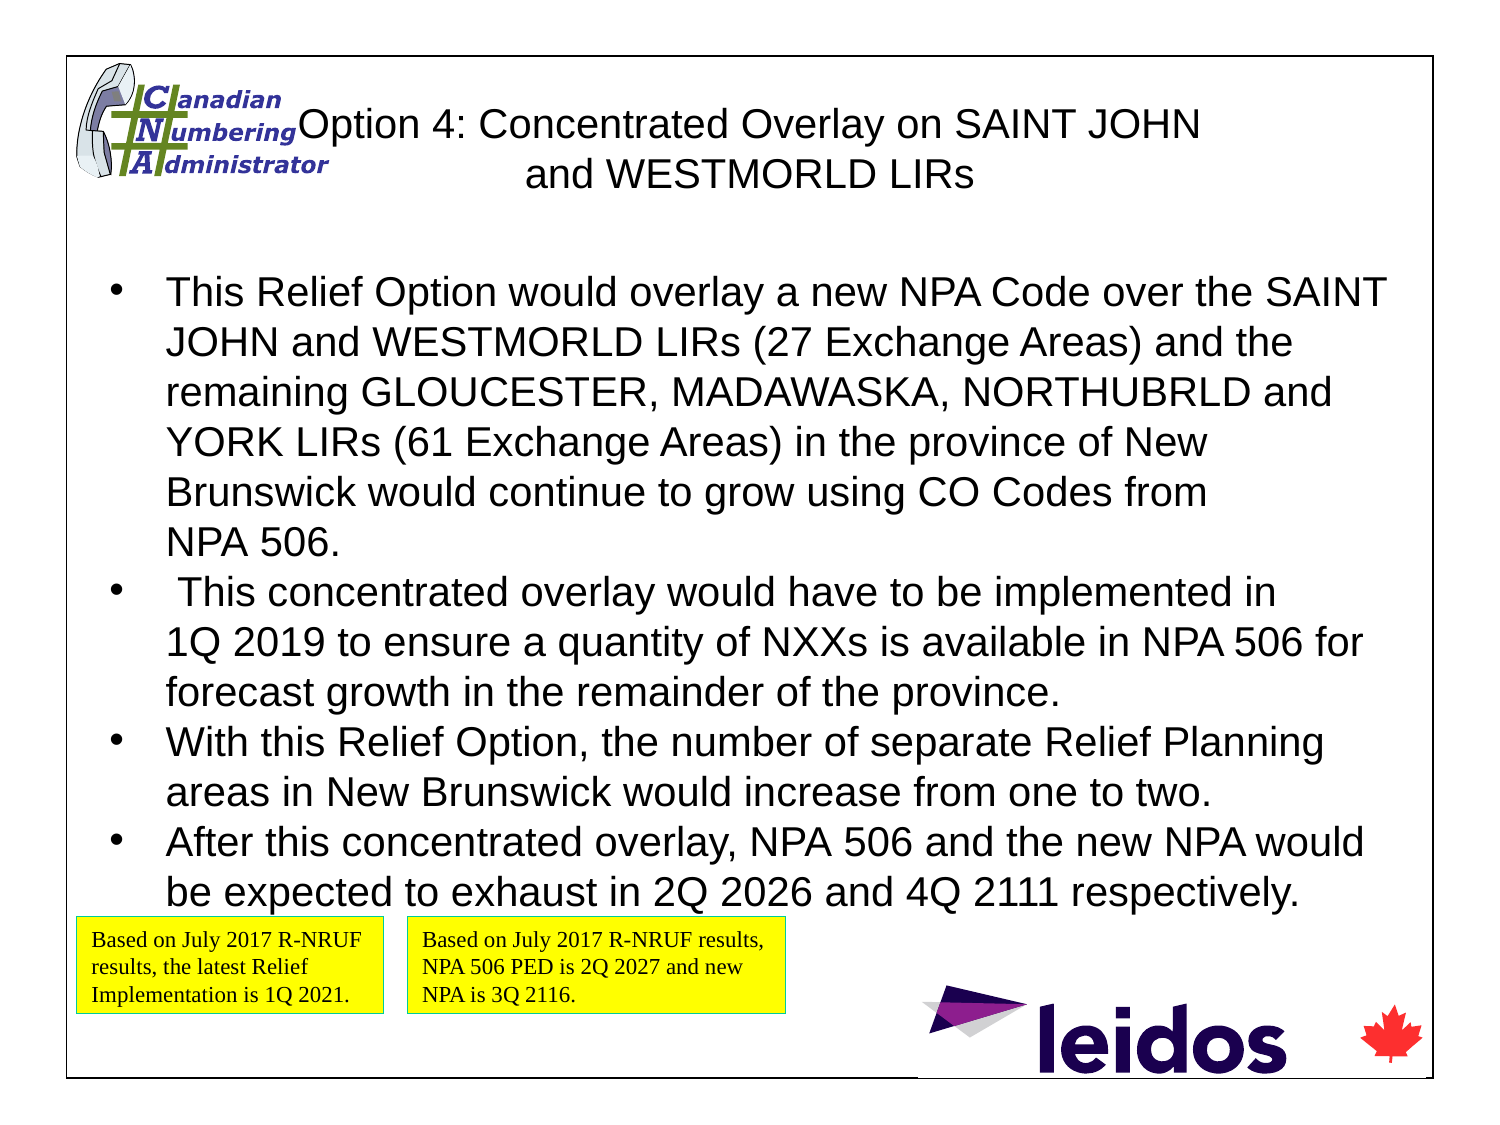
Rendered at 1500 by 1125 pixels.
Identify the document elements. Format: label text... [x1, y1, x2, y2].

text_box This Relief Option would overlay a new NPA Code over the SAINT JOHN and WESTMORLD LIRs (27 Exchange Areas) and the remaining GLOUCESTER, MADAWASKA, NORTHUBRLD and YORK LIRs (61 Exchange Areas) in the province of New Brunswick would continue to grow using CO Codes from NPA 506. This concentrated overlay would have to be implemented in 1Q 2019 to ensure a quantity of NXXs is available in NPA 506 for forecast growth in the remainder of the province. With this Relief Option, the number of separate Relief Planning areas in New Brunswick would increase from one to two. After this concentrated overlay, NPA 506 and the new NPA would be expected to exhaust in 2Q 2026 and 4Q 2111 respectively. [94, 256, 1406, 922]
text_box Option 4: Concentrated Overlay on SAINT JOHN and WESTMORLD LIRs [278, 89, 1221, 205]
text_box Based on July 2017 R-NRUF results, NPA 506 PED is 2Q 2027 and new NPA is 3Q 2116. [407, 916, 786, 1014]
text_box Based on July 2017 R-NRUF results, the latest Relief Implementation is 1Q 2021. [76, 916, 384, 1014]
